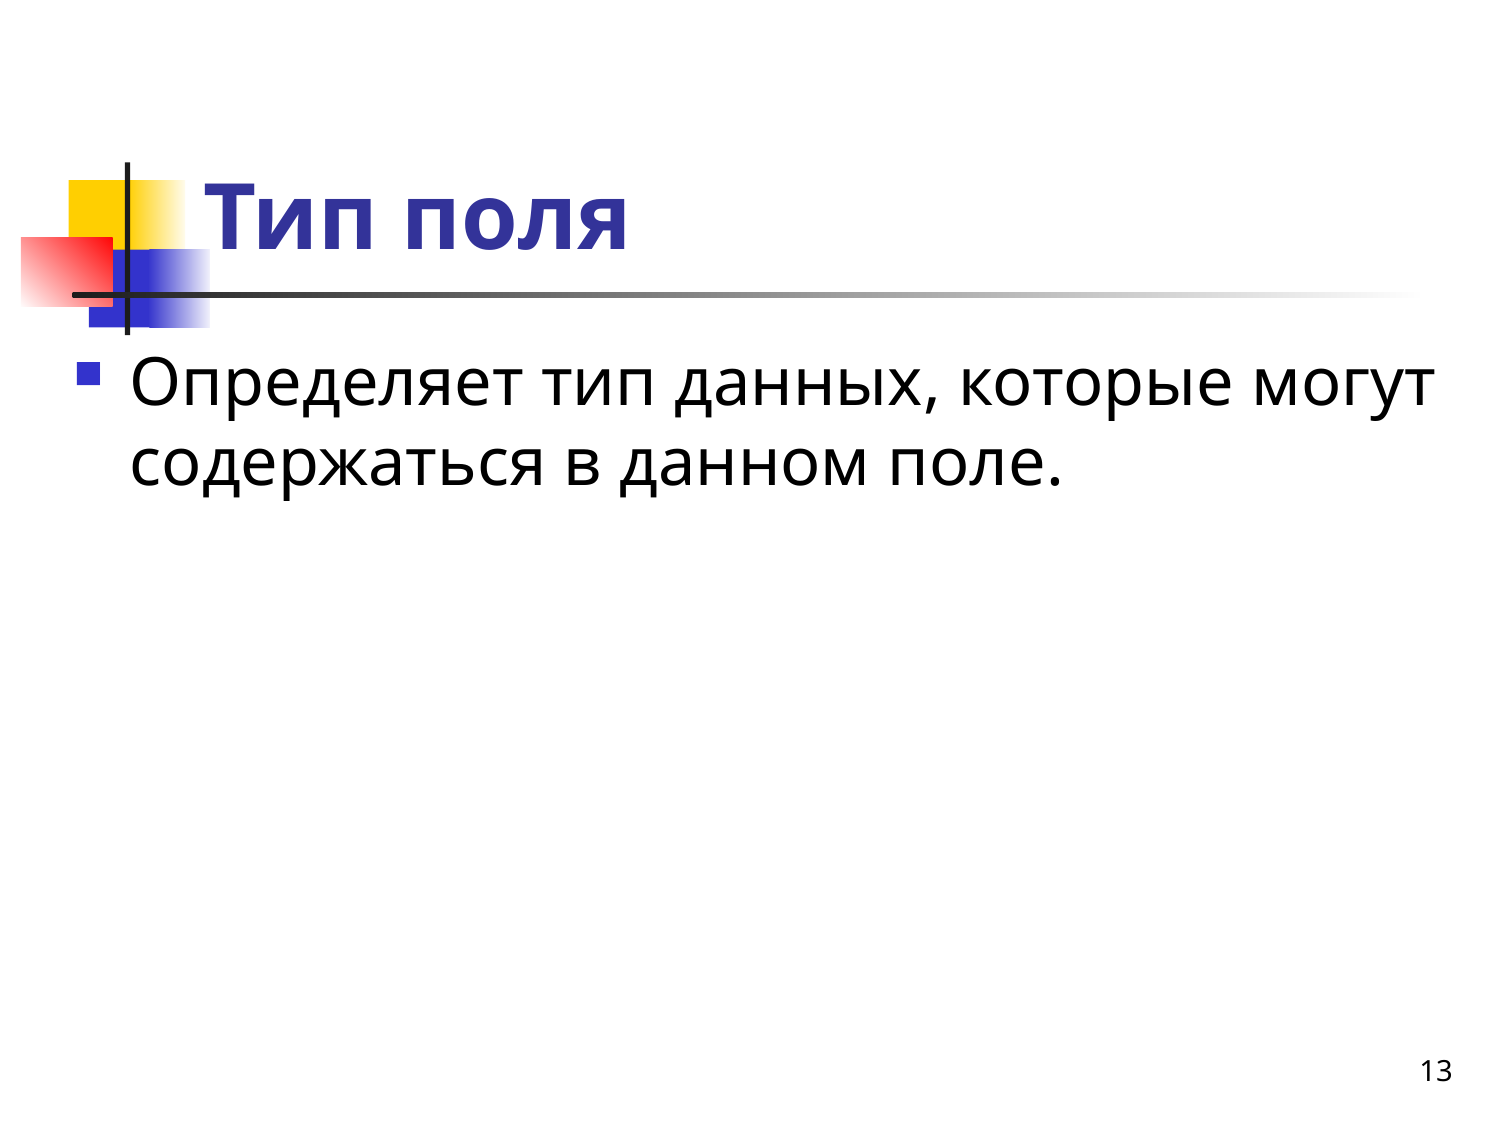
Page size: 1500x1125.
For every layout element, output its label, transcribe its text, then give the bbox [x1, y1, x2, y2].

slide_number 13 [1154, 1023, 1468, 1100]
title Тип поля [188, 35, 1468, 275]
list Определяет тип данных, которые могут содержаться в данном поле. [58, 331, 1469, 1006]
